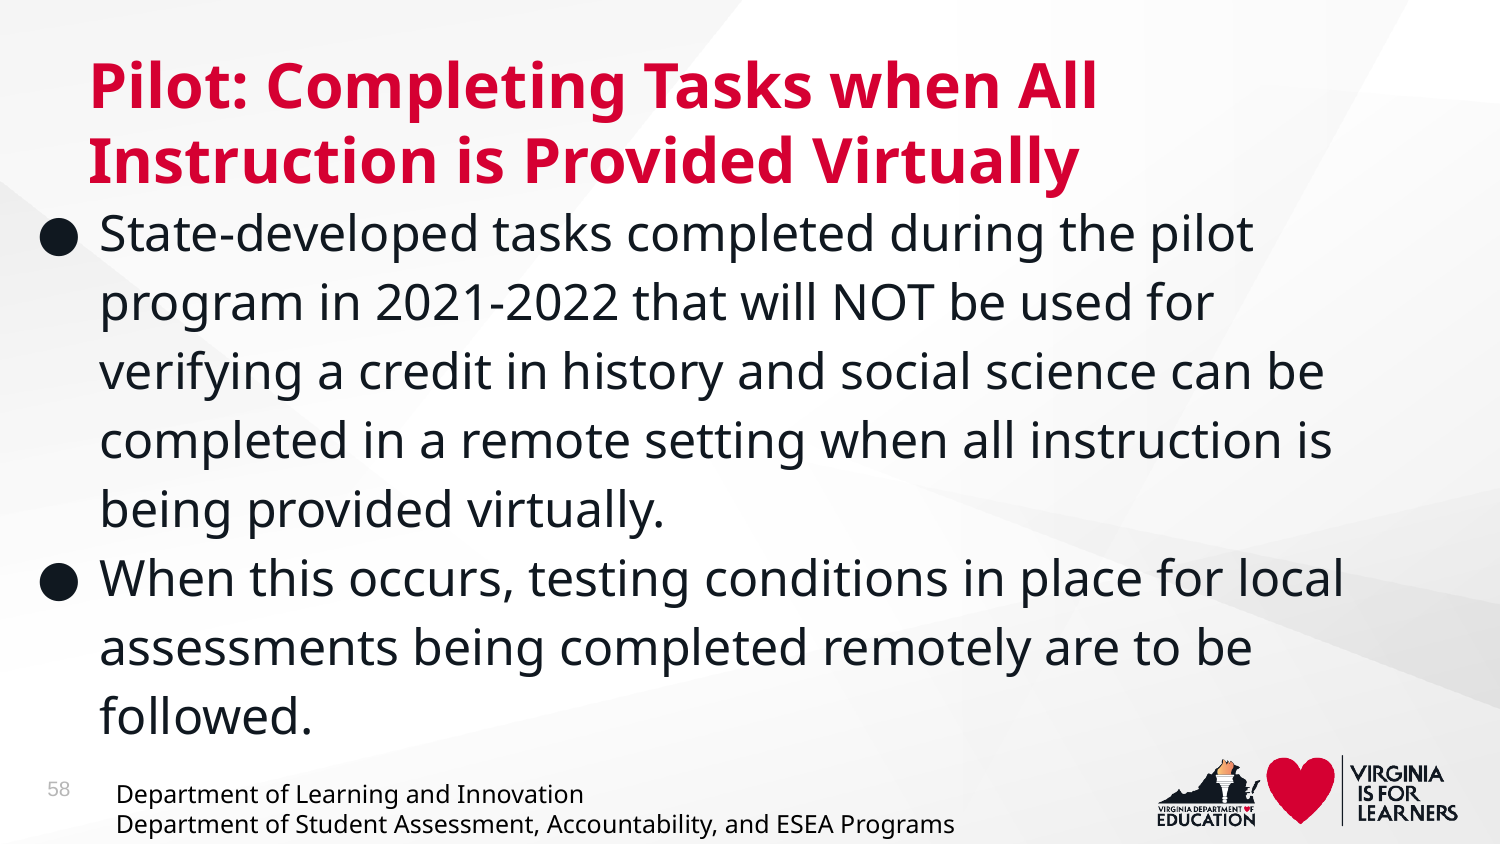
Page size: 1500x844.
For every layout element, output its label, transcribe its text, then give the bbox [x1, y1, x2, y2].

title Pilot: Completing Tasks when All Instruction is Provided Virtually [73, 30, 1472, 125]
text_box State-developed tasks completed during the pilot program in 2021-2022 that will NOT be used for verifying a credit in history and social science can be completed in a remote setting when all instruction is being provided virtually. When this occurs, testing conditions in place for local assessments being completed remotely are to be followed. [9, 177, 1408, 601]
slide_number 58 [32, 755, 123, 821]
picture [0, 0, 1500, 844]
